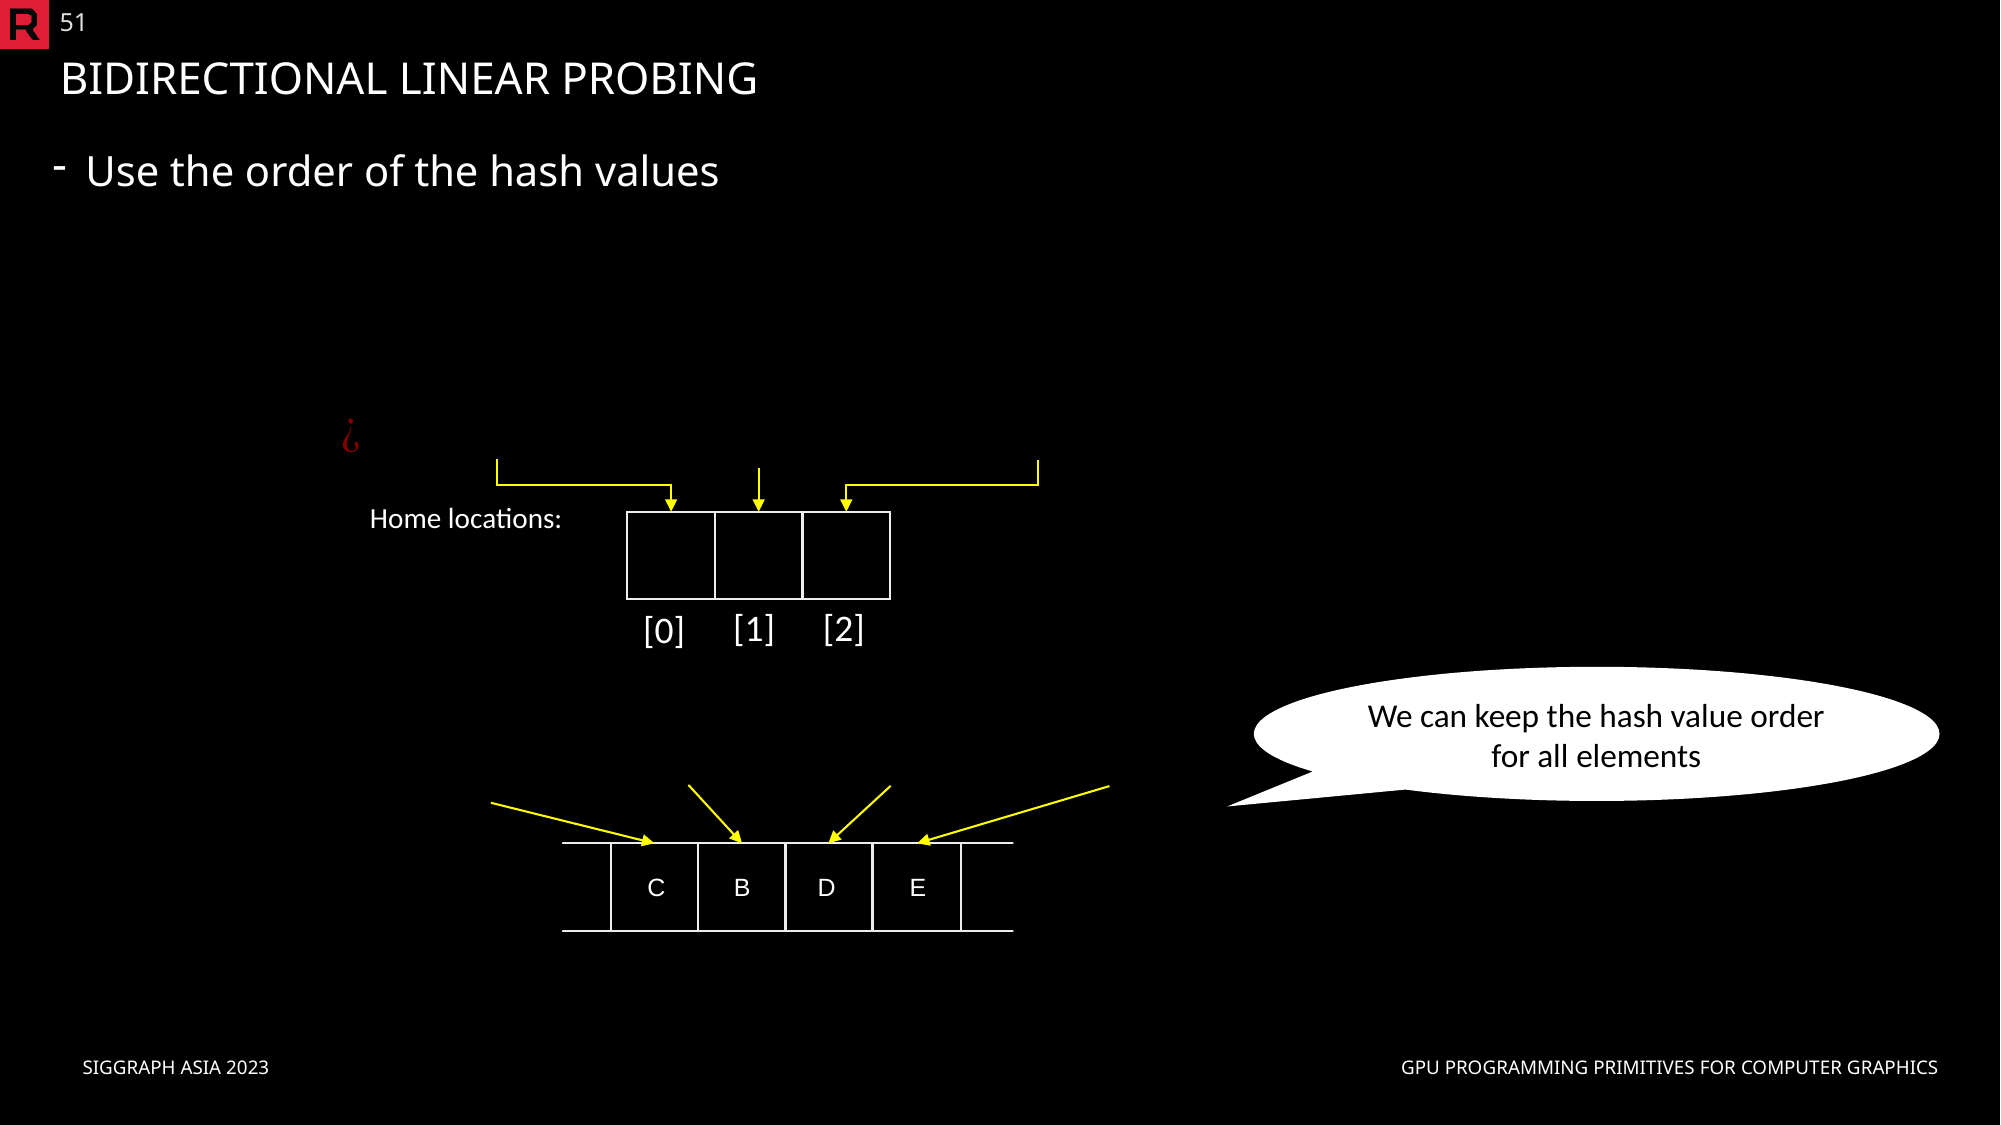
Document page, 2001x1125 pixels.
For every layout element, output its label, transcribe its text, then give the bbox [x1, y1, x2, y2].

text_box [386, 666, 1940, 950]
slide_number 51 [57, 7, 89, 39]
title Bidirectional Linear Probing [51, 48, 1958, 113]
list Use the order of the hash values [44, 142, 1957, 683]
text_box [143, 406, 1209, 659]
picture [0, 0, 49, 49]
